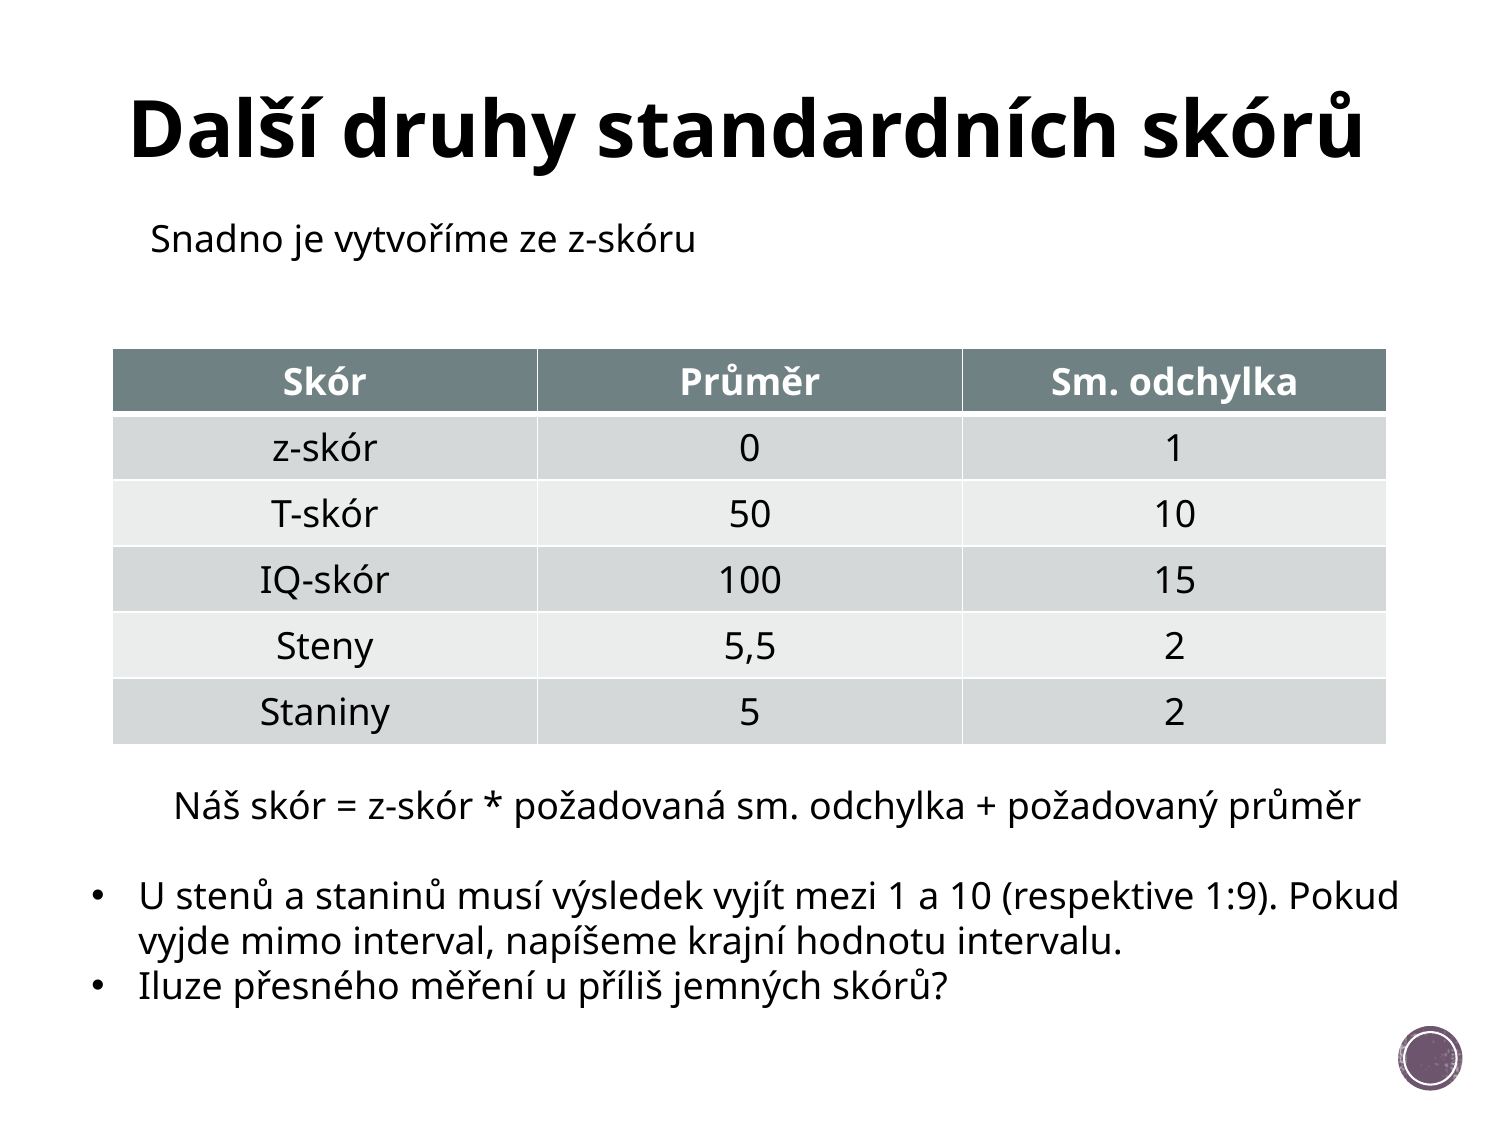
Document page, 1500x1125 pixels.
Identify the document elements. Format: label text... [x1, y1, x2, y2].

table_cell 5,5 [538, 613, 962, 677]
table_cell 50 [538, 481, 962, 545]
table_cell 2 [963, 613, 1386, 677]
text_box Náš skór = z-skór * požadovaná sm. odchylka + požadovaný průměr U stenů a staninů musí výsledek vyjít mezi 1 a 10 (respektive 1:9). Pokud vyjde mimo interval, napíšeme krajní hodnotu intervalu. Iluze přesného měření u příliš jemných skórů? [76, 775, 1459, 1015]
table_cell z-skór [113, 417, 537, 479]
table_cell 5 [538, 679, 962, 744]
table_cell 0 [538, 417, 962, 479]
text_box Snadno je vytvoříme ze z-skóru [135, 208, 1376, 268]
table_cell IQ-skór [113, 547, 537, 611]
table_cell 15 [963, 547, 1386, 611]
table_cell Staniny [113, 679, 537, 744]
title Další druhy standardních skórů [112, 79, 1388, 185]
table_cell 1 [963, 417, 1386, 479]
table_cell Steny [113, 613, 537, 677]
table_header Sm. odchylka [963, 349, 1386, 411]
table_header Skór [113, 349, 537, 411]
table_cell 10 [963, 481, 1386, 545]
table_cell 2 [963, 679, 1386, 744]
table_header Průměr [538, 349, 962, 411]
table_cell 100 [538, 547, 962, 611]
table_cell T-skór [113, 481, 537, 545]
